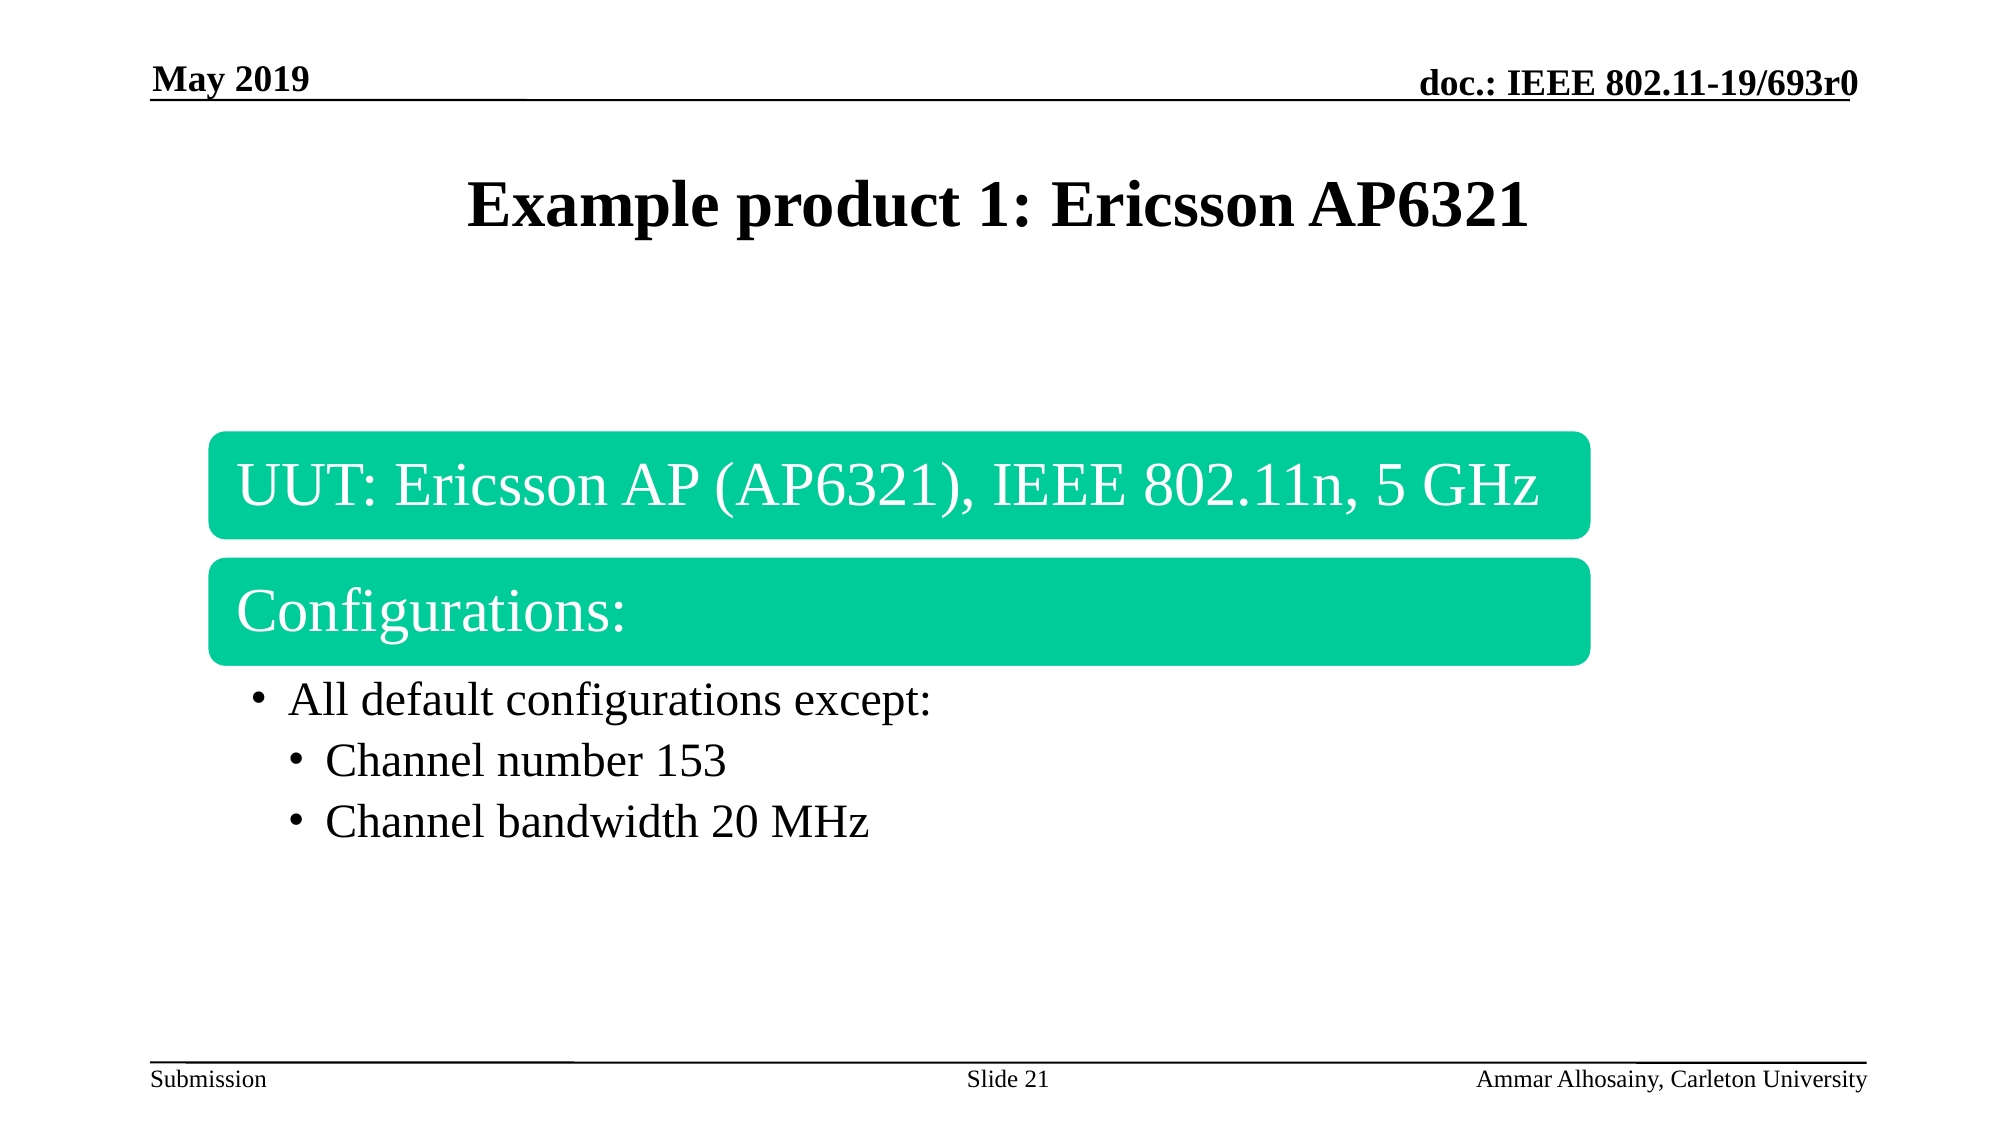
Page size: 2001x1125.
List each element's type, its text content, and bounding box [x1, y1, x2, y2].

footer Ammar Alhosainy, Carleton University [1171, 1061, 1869, 1093]
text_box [206, 372, 1593, 903]
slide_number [152, 54, 563, 100]
title Example product 1: Ericsson AP6321 [149, 112, 1850, 288]
slide_number 21 [950, 1061, 1067, 1123]
